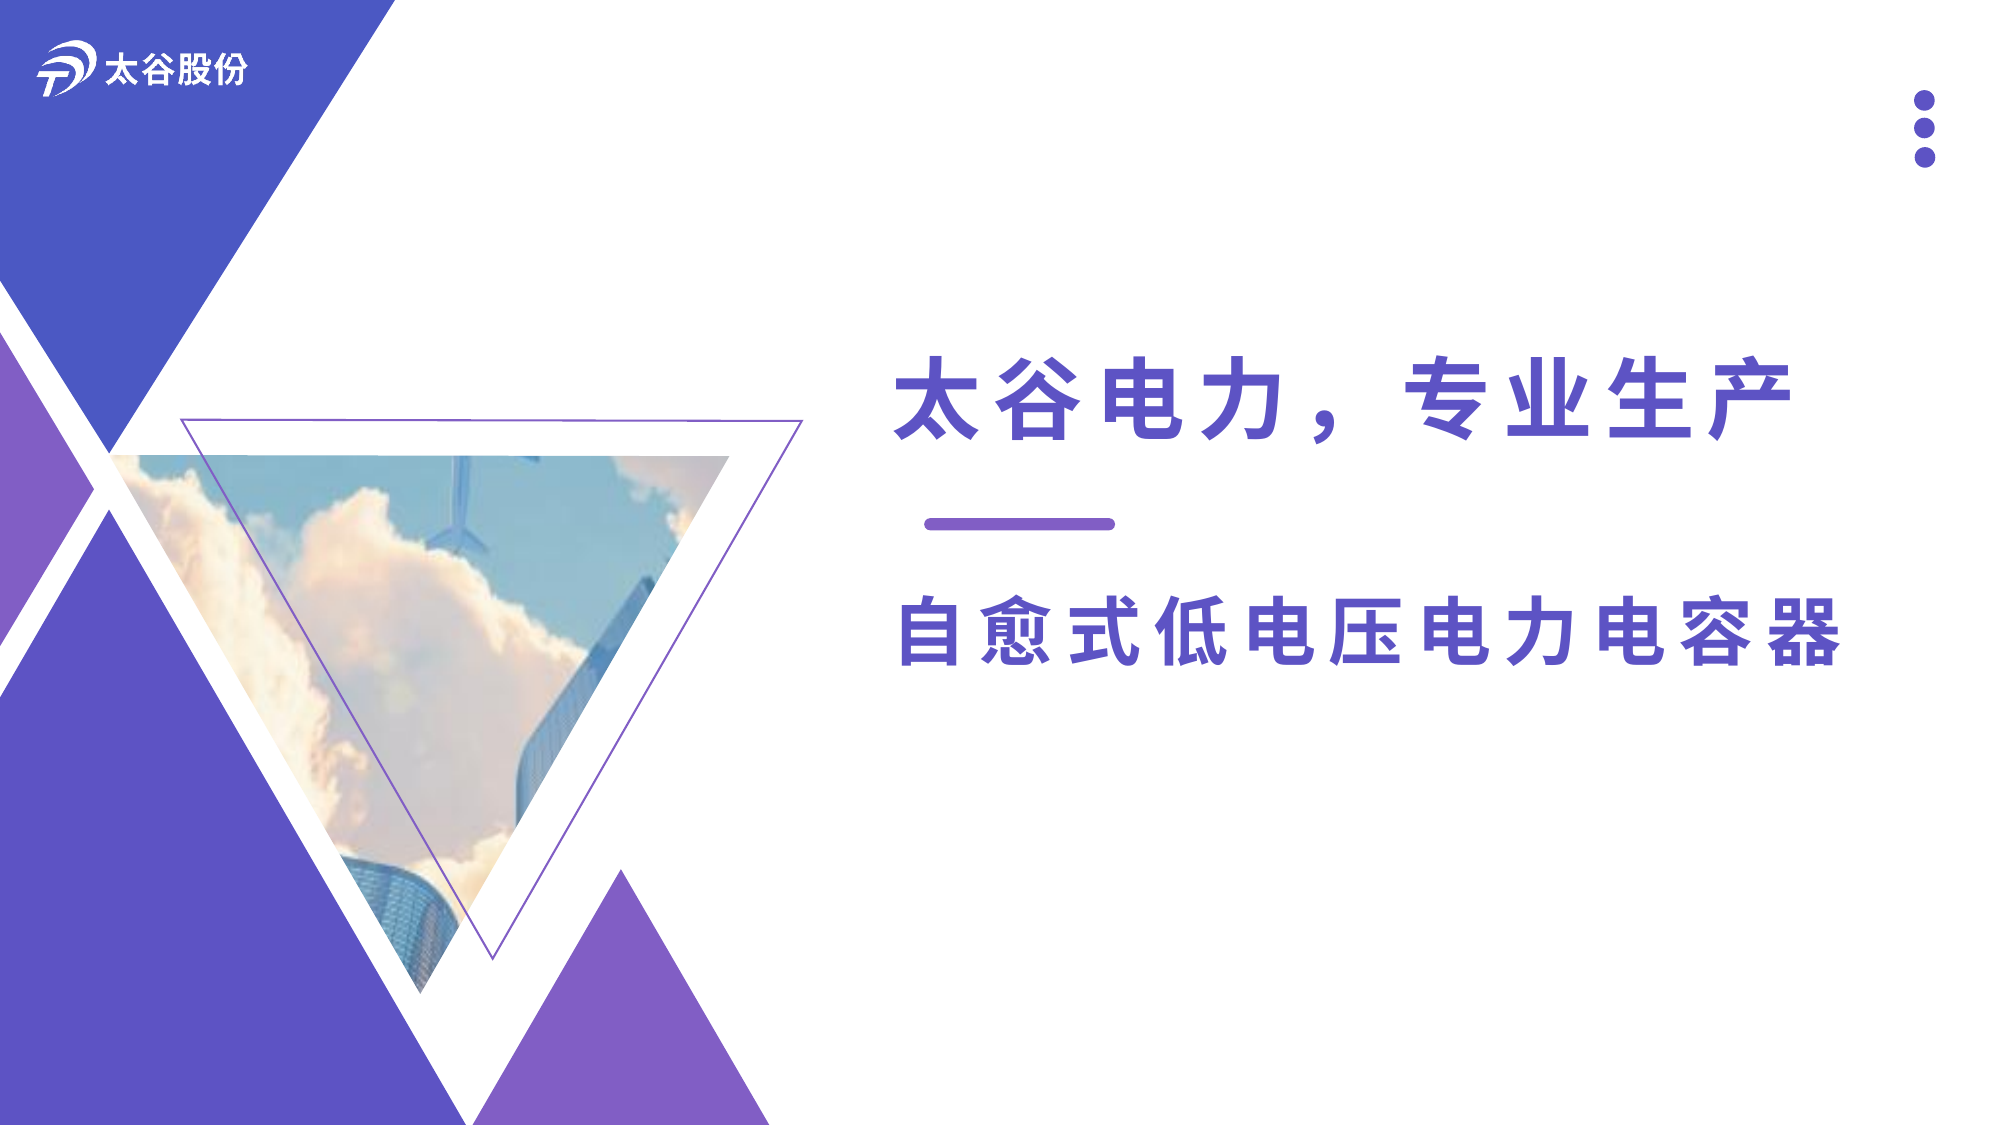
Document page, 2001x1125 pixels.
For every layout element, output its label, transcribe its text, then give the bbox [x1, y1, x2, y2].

picture [36, 40, 248, 97]
picture [204, 455, 730, 912]
title 自愈式低电压电力电容器 [876, 477, 1892, 675]
text_box 太谷电力，专业生产 [876, 254, 1892, 451]
picture [109, 454, 466, 994]
